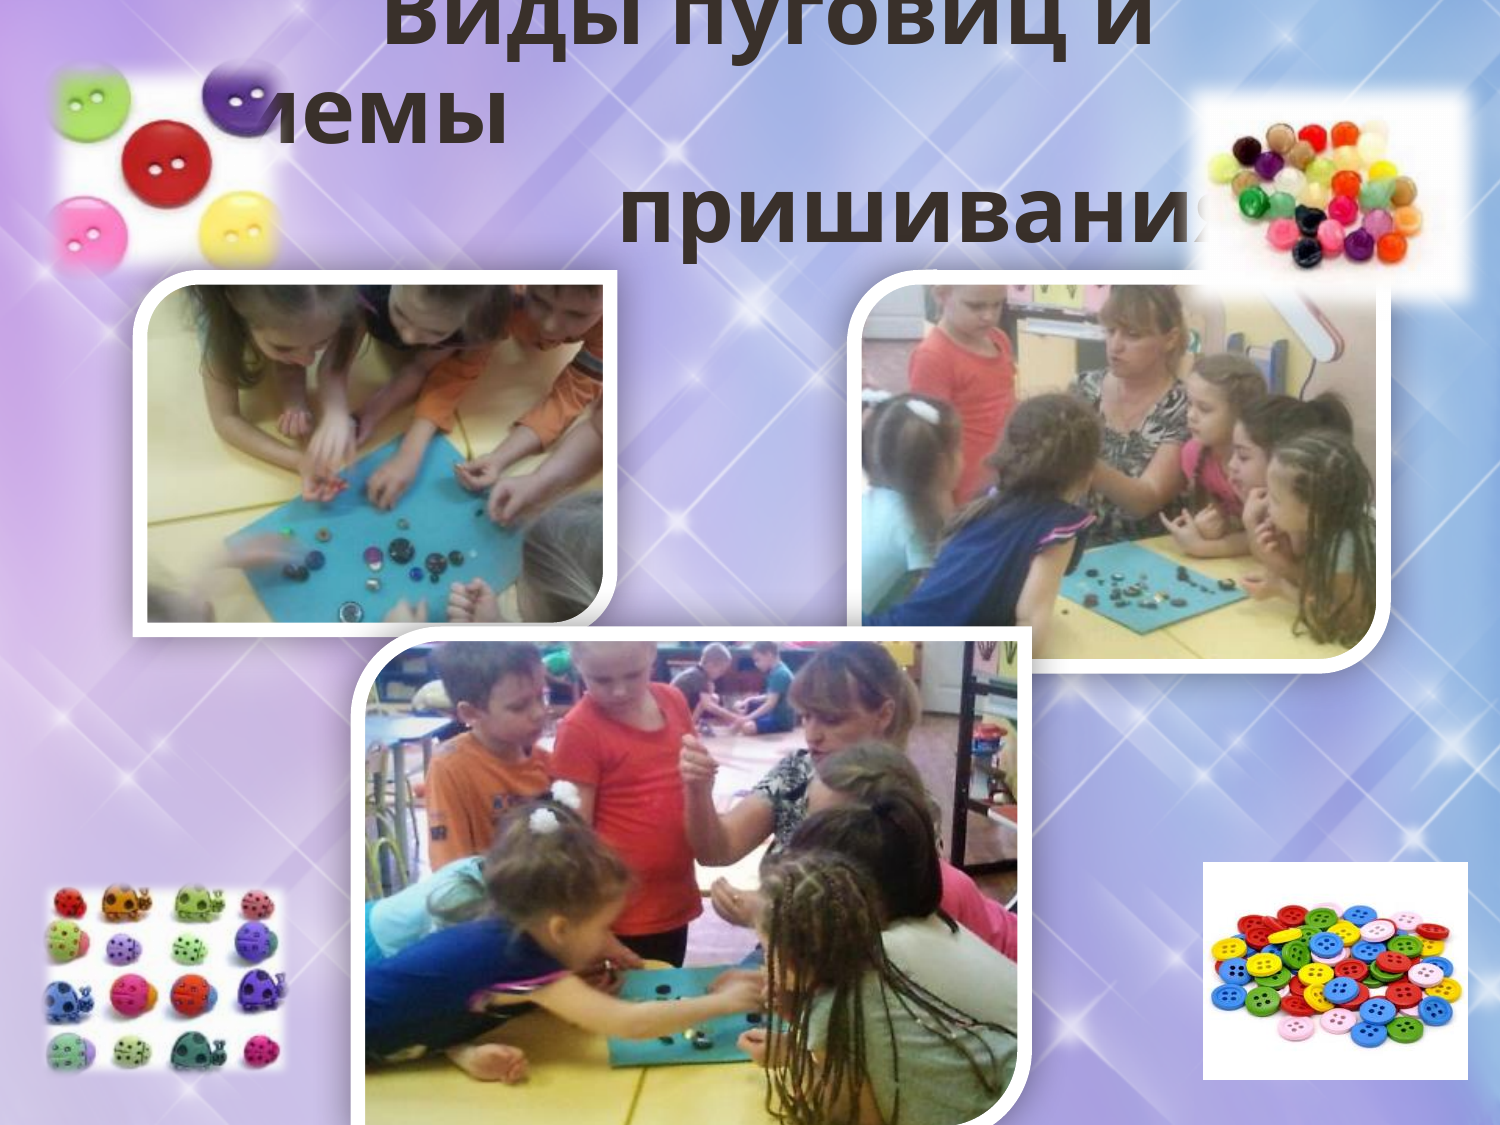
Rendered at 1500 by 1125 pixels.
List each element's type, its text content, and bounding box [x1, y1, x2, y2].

title Виды пуговиц и приемы пришивания [294, 59, 1397, 278]
picture [0, 0, 1500, 1125]
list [854, 277, 1384, 667]
